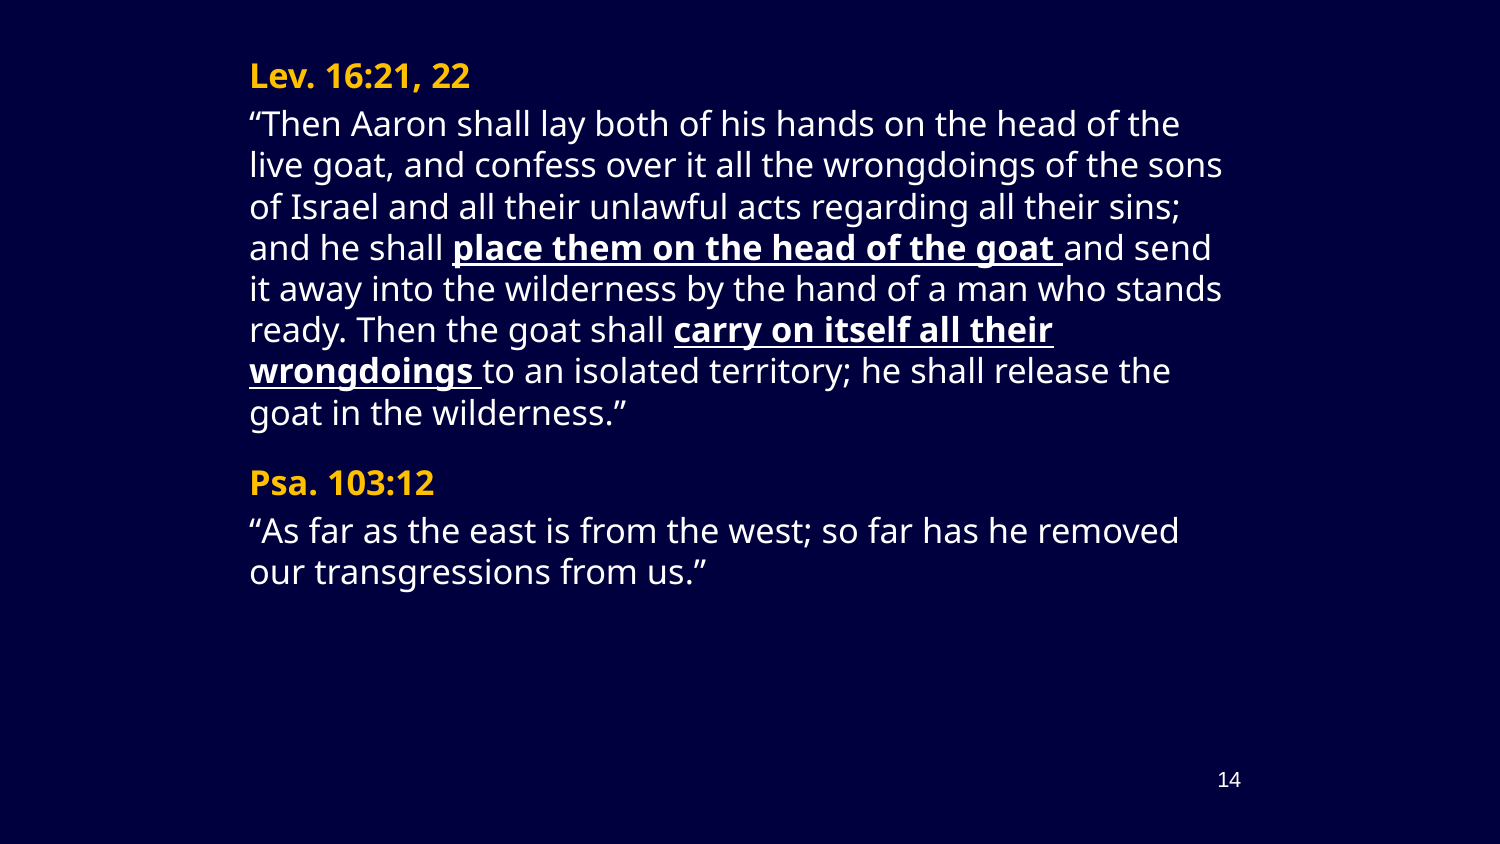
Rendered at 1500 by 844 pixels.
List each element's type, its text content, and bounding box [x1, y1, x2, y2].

slide_number 14 [993, 740, 1257, 800]
text_box Lev. 16:21, 22 “Then Aaron shall lay both of his hands on the head of the live goat, and confess over it all the wrongdoings of the sons of Israel and all their unlawful acts regarding all their sins; and he shall place them on the head of the goat and send it away into the wilderness by the hand of a man who stands ready. Then the goat shall carry on itself all their wrongdoings to an isolated territory; he shall release the goat in the wilderness.” Psa. 103:12 “As far as the east is from the west; so far has he removed our transgressions from us.” [234, 46, 1257, 539]
